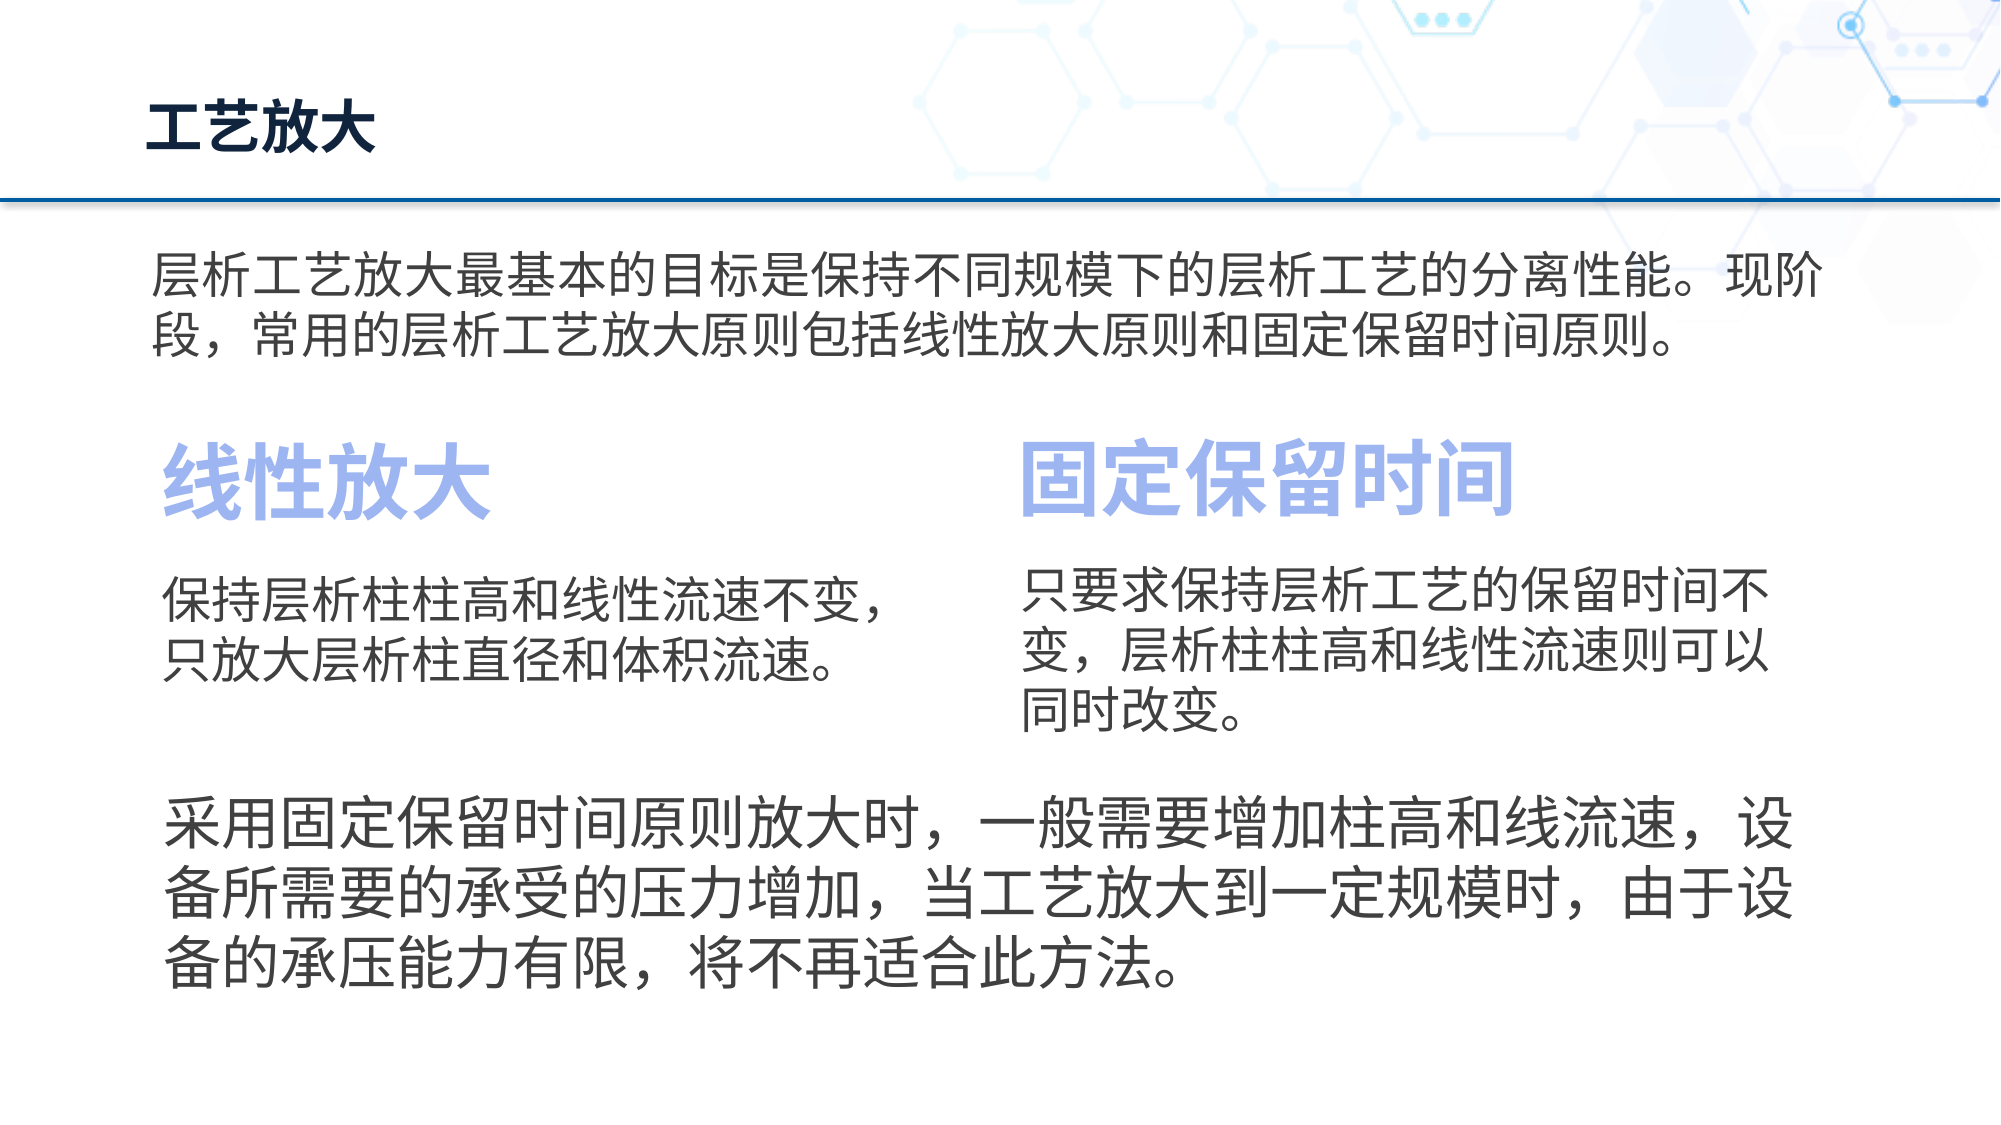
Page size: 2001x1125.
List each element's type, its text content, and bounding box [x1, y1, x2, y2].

text_box 只要求保持层析工艺的保留时间不变，层析柱柱高和线性流速则可以同时改变。 [1005, 551, 1823, 746]
text_box 工艺放大 [129, 82, 393, 168]
text_box 保持层析柱柱高和线性流速不变，只放大层析柱直径和体积流速。 [146, 560, 935, 696]
text_box 层析工艺放大最基本的目标是保持不同规模下的层析工艺的分离性能。现阶段，常用的层析工艺放大原则包括线性放大原则和固定保留时间原则。 [136, 235, 857, 371]
text_box 线性放大 [28, 423, 626, 539]
text_box 采用固定保留时间原则放大时，一般需要增加柱高和线流速，设备所需要的承受的压力增加，当工艺放大到一定规模时，由于设备的承压能力有限，将不再适合此方法。 [148, 778, 1854, 1004]
text_box 固定保留时间 [968, 452, 1566, 534]
picture [862, 0, 2001, 443]
